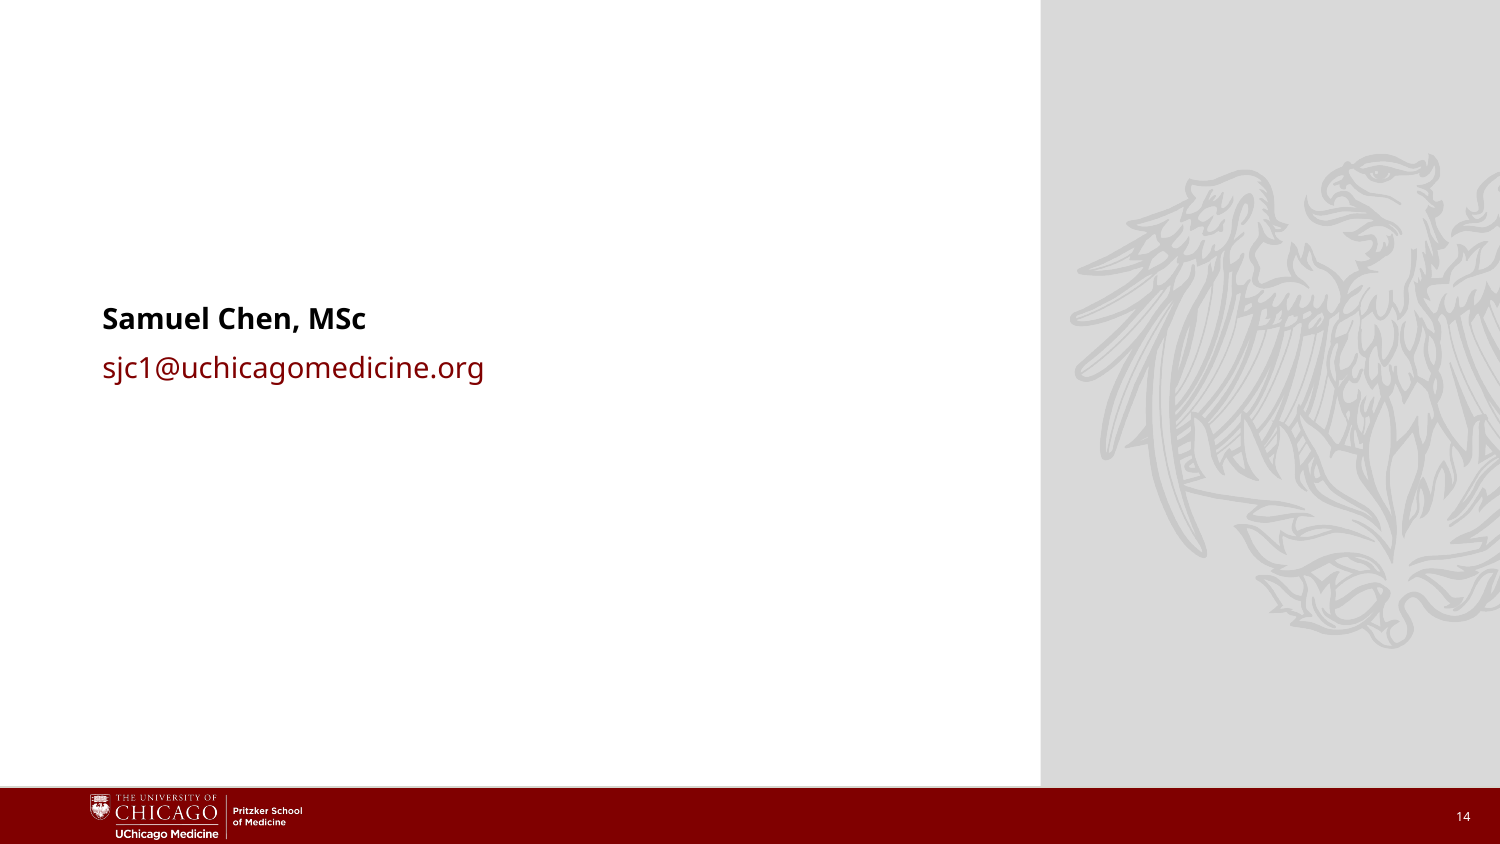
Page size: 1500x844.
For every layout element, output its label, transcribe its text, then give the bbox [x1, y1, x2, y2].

list Samuel Chen, MSc sjc1@uchicagomedicine.org [102, 299, 750, 545]
slide_number 14 [1059, 794, 1482, 840]
picture [90, 794, 302, 840]
